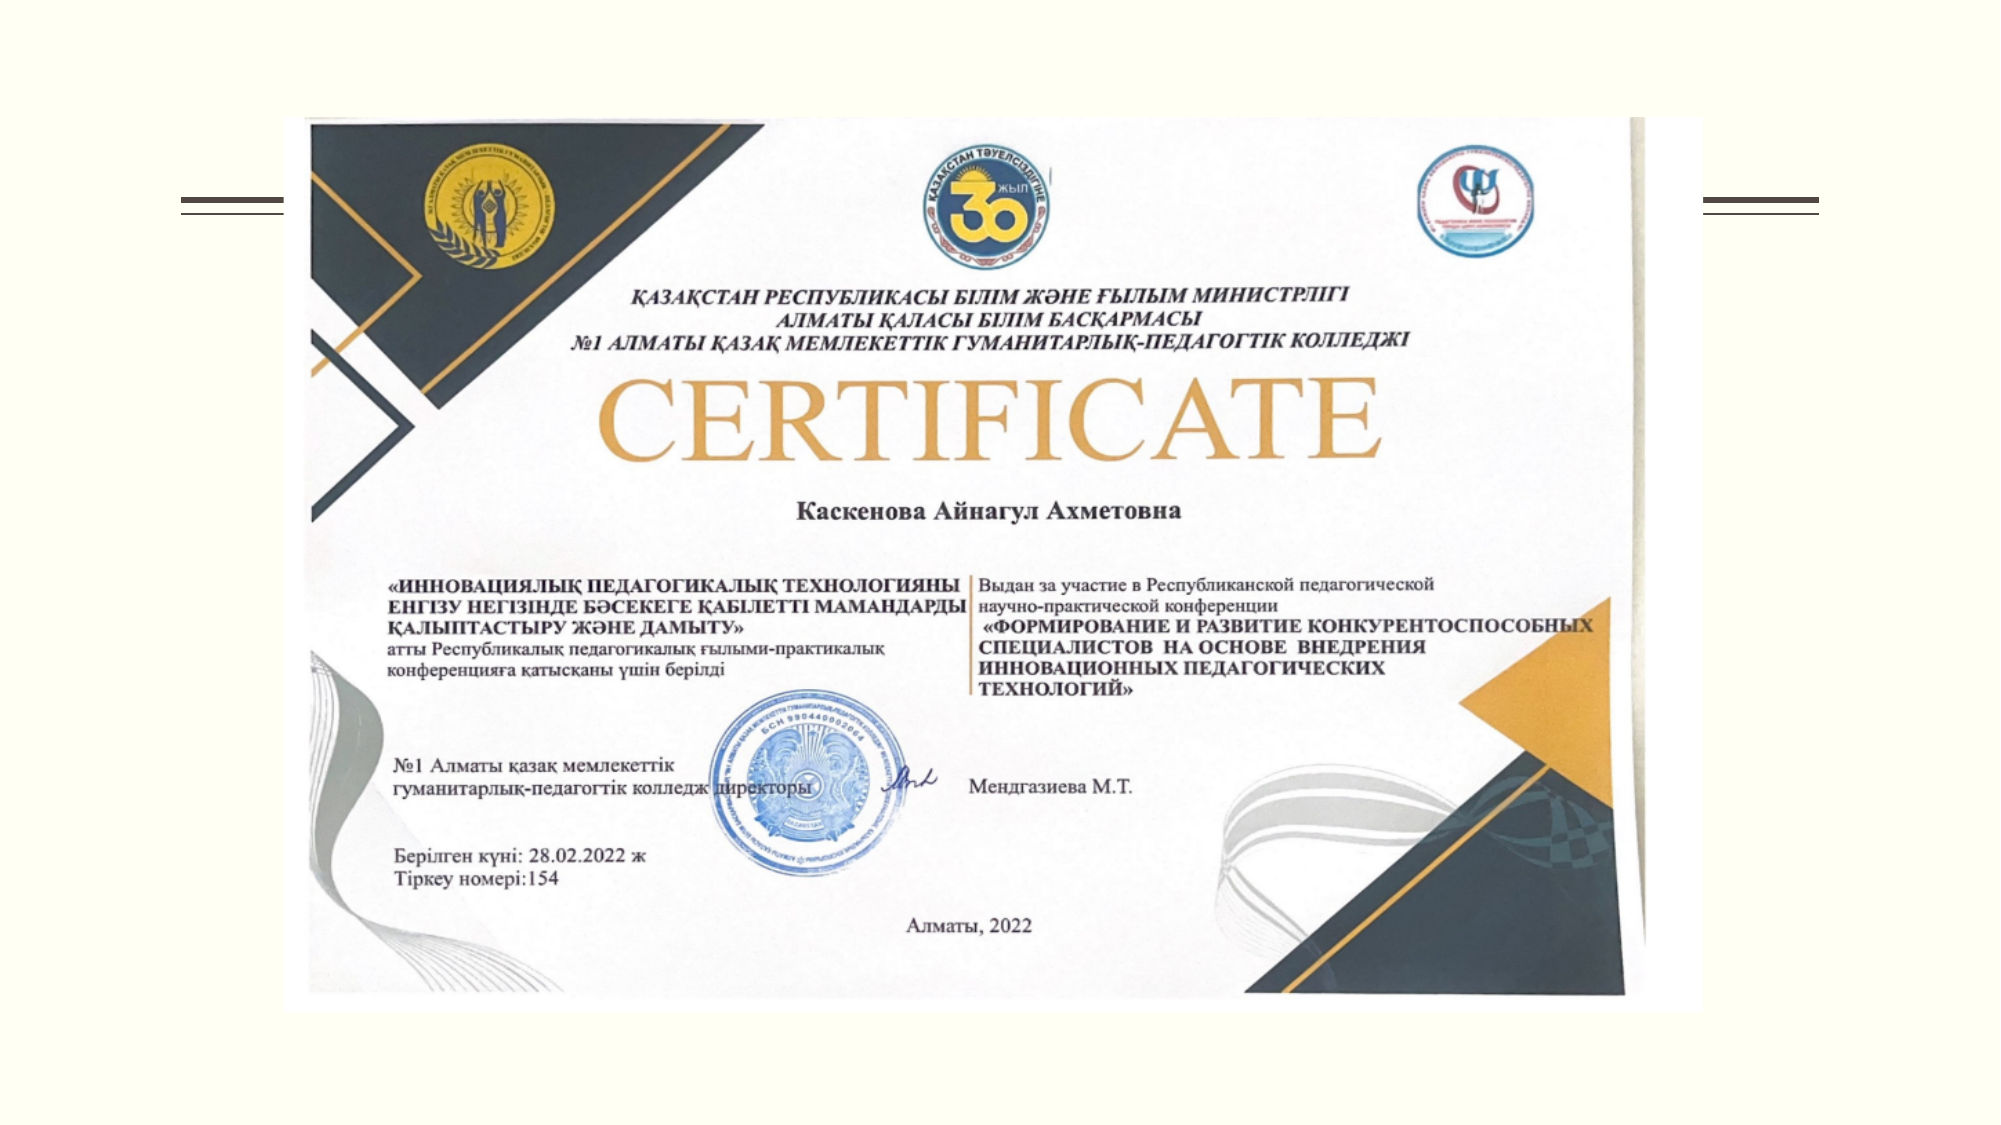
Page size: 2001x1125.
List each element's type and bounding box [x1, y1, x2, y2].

picture [283, 117, 1704, 1012]
